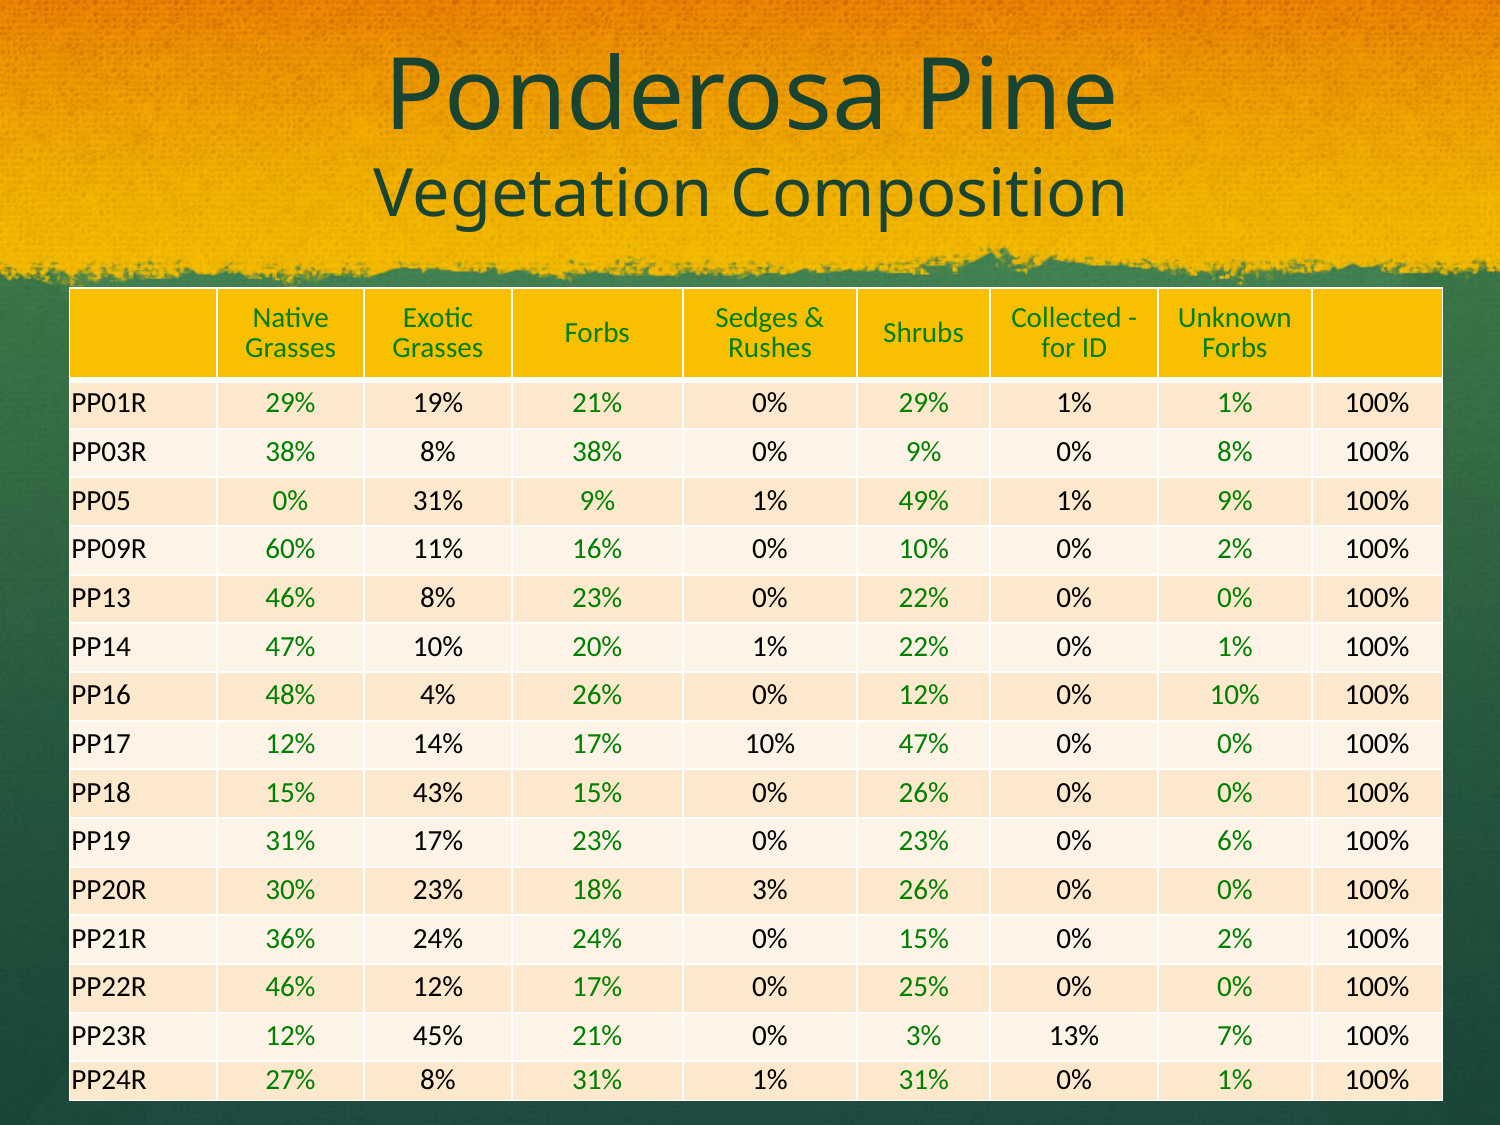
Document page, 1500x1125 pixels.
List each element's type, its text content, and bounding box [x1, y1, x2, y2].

table_cell 26% [858, 868, 989, 914]
table_cell 100% [1313, 722, 1442, 768]
table_header Forbs [513, 289, 682, 377]
table_cell 0% [991, 624, 1157, 671]
table_cell 0% [991, 1062, 1157, 1100]
table_cell 9% [1159, 478, 1311, 525]
table_cell 100% [1313, 673, 1442, 720]
picture [0, 0, 1500, 1125]
table_cell 9% [858, 430, 989, 476]
table_cell 1% [684, 1062, 856, 1100]
table_cell PP17 [70, 722, 216, 768]
table_cell 0% [1159, 722, 1311, 768]
table_cell 23% [858, 819, 989, 866]
table_cell PP21R [70, 916, 216, 963]
table_cell 46% [218, 965, 363, 1012]
table_cell 9% [513, 478, 682, 525]
table_cell 0% [1159, 965, 1311, 1012]
table_cell 100% [1313, 478, 1442, 525]
table_cell 13% [991, 1014, 1157, 1060]
table_cell 0% [991, 722, 1157, 768]
table_cell 16% [513, 527, 682, 574]
table_cell 3% [684, 868, 856, 914]
table_cell 36% [218, 916, 363, 963]
table_header [70, 289, 216, 377]
table_cell 0% [991, 673, 1157, 720]
table_cell 0% [684, 673, 856, 720]
table_cell 0% [991, 868, 1157, 914]
table_cell 26% [858, 770, 989, 817]
table_cell 100% [1313, 624, 1442, 671]
table_cell 23% [513, 819, 682, 866]
table_cell 0% [684, 430, 856, 476]
table_cell 23% [365, 868, 511, 914]
table_cell 8% [365, 430, 511, 476]
table_cell 27% [218, 1062, 363, 1100]
table_cell 10% [1159, 673, 1311, 720]
table_cell 38% [513, 430, 682, 476]
table_cell 47% [218, 624, 363, 671]
table_cell 20% [513, 624, 682, 671]
table_cell 29% [858, 383, 989, 428]
table_header Sedges & Rushes [684, 289, 856, 377]
table_cell 8% [365, 1062, 511, 1100]
table_cell 45% [365, 1014, 511, 1060]
table_cell 15% [218, 770, 363, 817]
table_cell 10% [365, 624, 511, 671]
table_cell 10% [858, 527, 989, 574]
table_cell 11% [365, 527, 511, 574]
table_cell 24% [513, 916, 682, 963]
table_cell PP13 [70, 576, 216, 622]
table_cell 43% [365, 770, 511, 817]
table_cell PP23R [70, 1014, 216, 1060]
table_cell 17% [513, 722, 682, 768]
table_cell PP20R [70, 868, 216, 914]
table_cell 30% [218, 868, 363, 914]
table_cell PP22R [70, 965, 216, 1012]
table_cell 0% [218, 478, 363, 525]
table_cell PP16 [70, 673, 216, 720]
table_cell PP03R [70, 430, 216, 476]
table_cell 1% [684, 478, 856, 525]
table_cell 0% [684, 916, 856, 963]
table_cell 31% [218, 819, 363, 866]
table_header Collected - for ID [991, 289, 1157, 377]
table_cell 47% [858, 722, 989, 768]
table_cell 49% [858, 478, 989, 525]
table_cell 22% [858, 624, 989, 671]
table_cell 4% [365, 673, 511, 720]
table_cell 14% [365, 722, 511, 768]
table_cell 12% [365, 965, 511, 1012]
table_cell 12% [858, 673, 989, 720]
table_cell 0% [684, 770, 856, 817]
table_cell 46% [218, 576, 363, 622]
table_cell 0% [684, 527, 856, 574]
table_cell 19% [365, 383, 511, 428]
table_cell 0% [991, 576, 1157, 622]
table_cell 3% [858, 1014, 989, 1060]
table_cell 100% [1313, 576, 1442, 622]
table_cell 26% [513, 673, 682, 720]
table_cell 100% [1313, 1014, 1442, 1060]
table_header Shrubs [858, 289, 989, 377]
table_cell 0% [991, 770, 1157, 817]
table_cell 8% [1159, 430, 1311, 476]
table_header Unknown Forbs [1159, 289, 1311, 377]
table_cell 2% [1159, 527, 1311, 574]
table_cell 100% [1313, 527, 1442, 574]
table_cell 0% [684, 576, 856, 622]
table_cell 60% [218, 527, 363, 574]
table_cell 22% [858, 576, 989, 622]
table_cell 7% [1159, 1014, 1311, 1060]
table_cell 15% [513, 770, 682, 817]
table_cell 48% [218, 673, 363, 720]
table_cell 31% [365, 478, 511, 525]
table_cell 21% [513, 383, 682, 428]
table_cell PP09R [70, 527, 216, 574]
table_cell 25% [858, 965, 989, 1012]
table_cell 17% [513, 965, 682, 1012]
table_cell PP19 [70, 819, 216, 866]
table_cell 24% [365, 916, 511, 963]
table_header Native Grasses [218, 289, 363, 377]
table_cell 1% [991, 383, 1157, 428]
table_cell 21% [513, 1014, 682, 1060]
table_cell 10% [684, 722, 856, 768]
table_cell PP14 [70, 624, 216, 671]
table_cell 17% [365, 819, 511, 866]
table_header Exotic Grasses [365, 289, 511, 377]
table_cell 100% [1313, 916, 1442, 963]
table_cell 0% [684, 965, 856, 1012]
table_cell 12% [218, 722, 363, 768]
title Ponderosa Pine Vegetation Composition [34, 13, 1469, 246]
table_cell 0% [1159, 868, 1311, 914]
table_cell 0% [991, 819, 1157, 866]
table_cell 0% [1159, 576, 1311, 622]
table_cell 6% [1159, 819, 1311, 866]
table_cell 2% [1159, 916, 1311, 963]
table_cell 0% [991, 430, 1157, 476]
table_cell 100% [1313, 1062, 1442, 1100]
table_cell 38% [218, 430, 363, 476]
table_cell 15% [858, 916, 989, 963]
table_cell 0% [991, 965, 1157, 1012]
table_cell 100% [1313, 770, 1442, 817]
table_cell 0% [684, 383, 856, 428]
table_cell PP05 [70, 478, 216, 525]
table_cell 0% [991, 527, 1157, 574]
table_cell 1% [1159, 624, 1311, 671]
table_cell 100% [1313, 868, 1442, 914]
table_cell PP18 [70, 770, 216, 817]
table_cell 29% [218, 383, 363, 428]
table_cell 0% [684, 1014, 856, 1060]
table_cell PP24R [70, 1062, 216, 1100]
table_cell 100% [1313, 819, 1442, 866]
table_cell 1% [1159, 383, 1311, 428]
table_header [1313, 289, 1442, 377]
table_cell 1% [991, 478, 1157, 525]
table_cell 31% [513, 1062, 682, 1100]
table_cell 23% [513, 576, 682, 622]
table_cell PP01R [70, 383, 216, 428]
table_cell 100% [1313, 965, 1442, 1012]
table_cell 1% [684, 624, 856, 671]
table_cell 100% [1313, 383, 1442, 428]
table_cell 0% [991, 916, 1157, 963]
table_cell 0% [684, 819, 856, 866]
table_cell 18% [513, 868, 682, 914]
table_cell 0% [1159, 770, 1311, 817]
table_cell 100% [1313, 430, 1442, 476]
table_cell 8% [365, 576, 511, 622]
table_cell 12% [218, 1014, 363, 1060]
table_cell 31% [858, 1062, 989, 1100]
table_cell 1% [1159, 1062, 1311, 1100]
